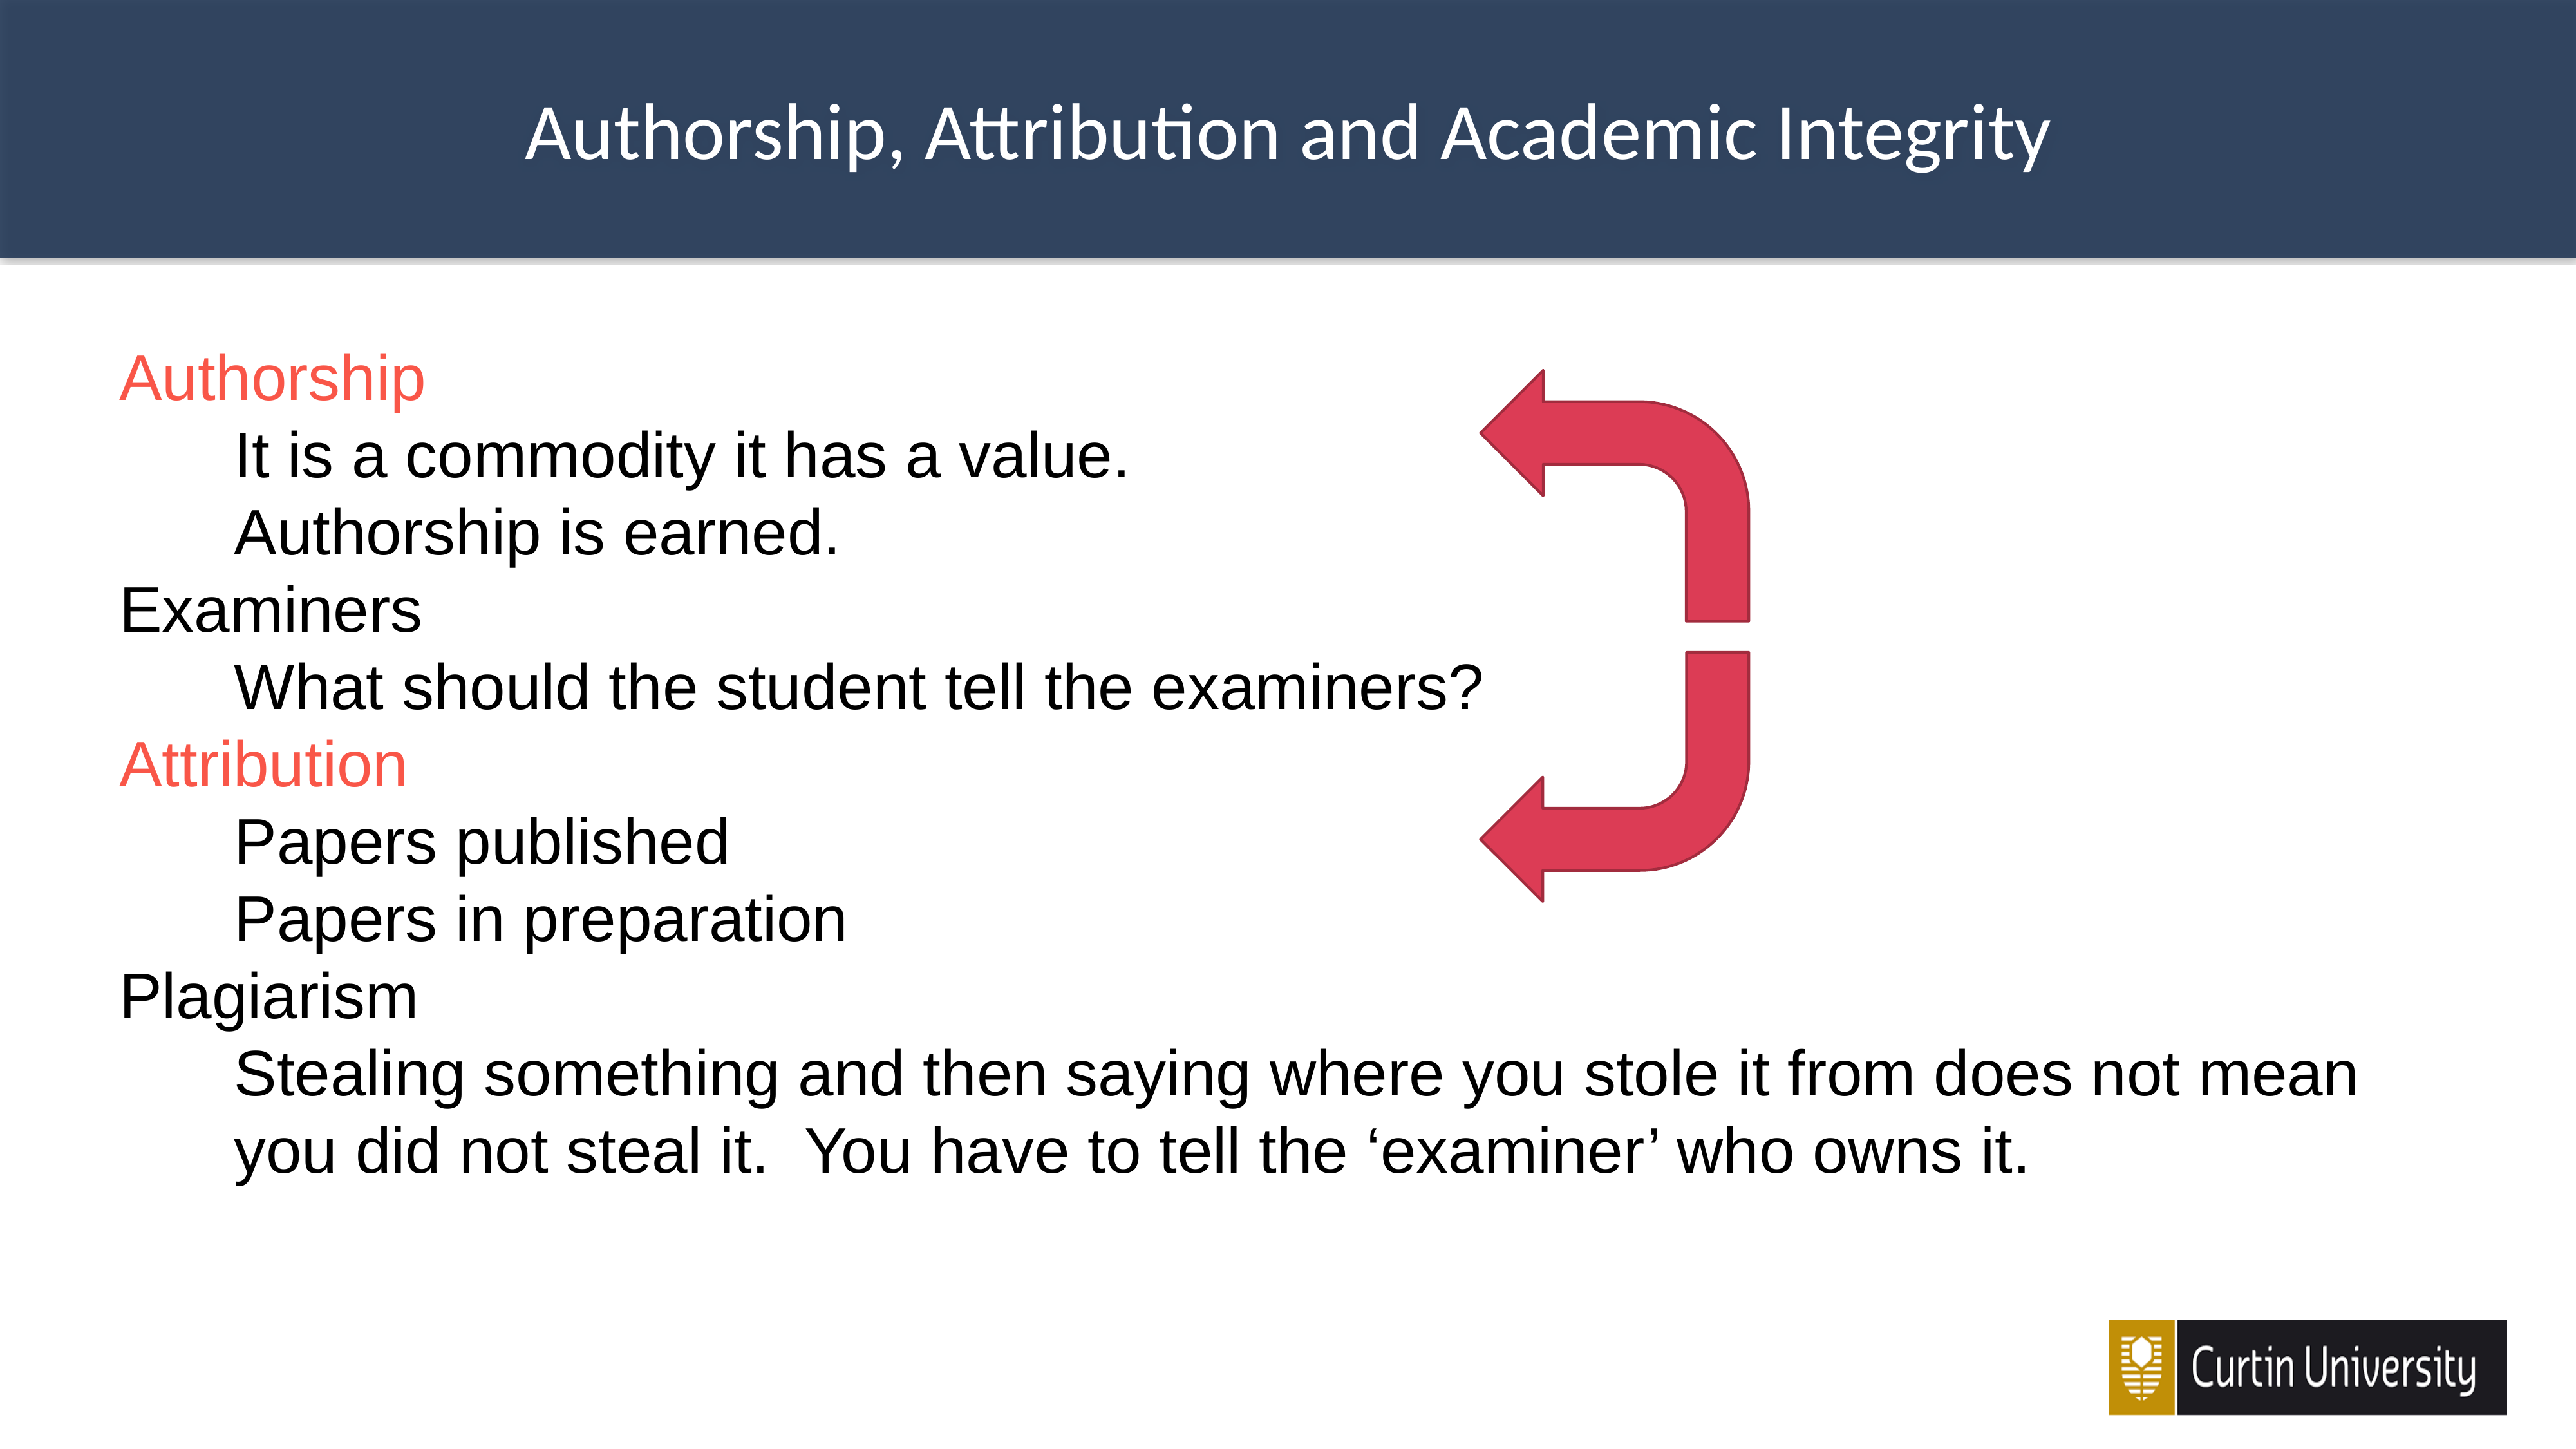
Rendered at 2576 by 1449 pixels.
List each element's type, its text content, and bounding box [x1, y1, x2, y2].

text_box Authorship, Attribution and Academic Integrity [0, 0, 2576, 258]
text_box Authorship It is a commodity it has a value. Authorship is earned. Examiners What should the student tell the examiners? Attribution Papers published Papers in preparation Plagiarism Stealing something and then saying where you stole it from does not mean you did not steal it. You have to tell the ‘examiner’ who owns it. [109, 331, 2428, 1251]
picture [2108, 1320, 2507, 1416]
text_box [1480, 370, 1749, 902]
